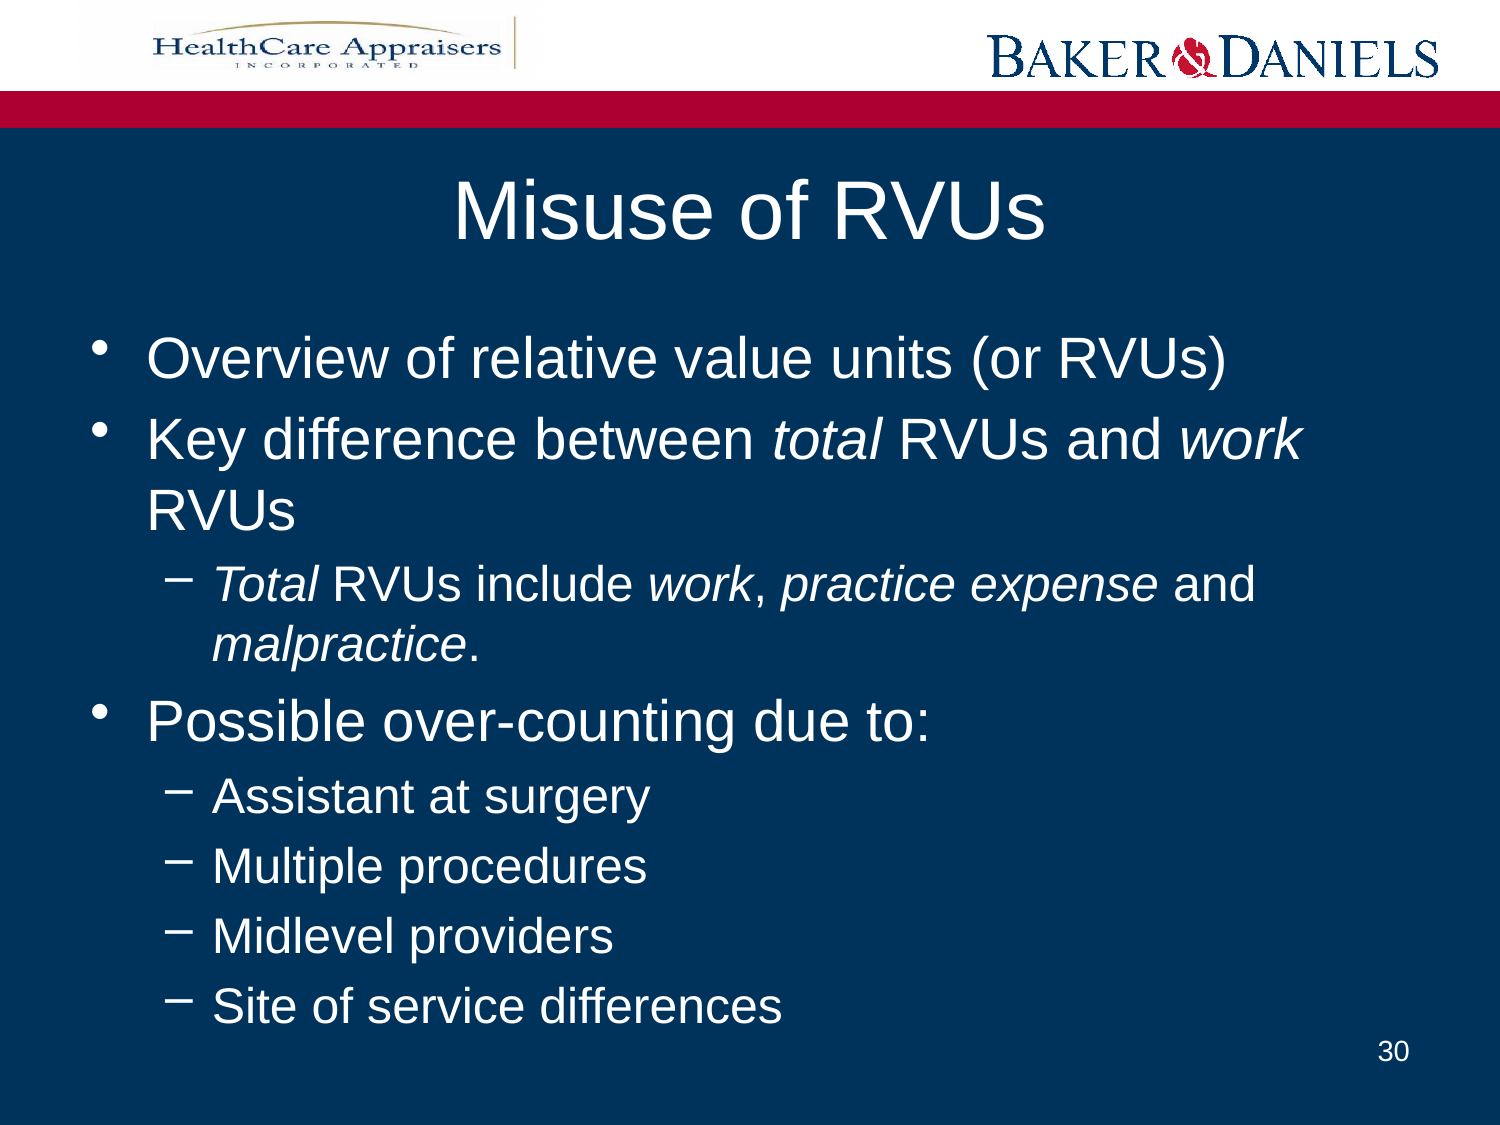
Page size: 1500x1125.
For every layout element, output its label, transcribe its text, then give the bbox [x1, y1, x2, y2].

picture [987, 35, 1438, 78]
list Overview of relative value units (or RVUs) Key difference between total RVUs and work RVUs Total RVUs include work, practice expense and malpractice. Possible over-counting due to: Assistant at surgery Multiple procedures Midlevel providers Site of service differences [74, 312, 1426, 1006]
title Misuse of RVUs [74, 112, 1426, 301]
slide_number 30 [1074, 1024, 1426, 1103]
picture [75, 0, 543, 78]
